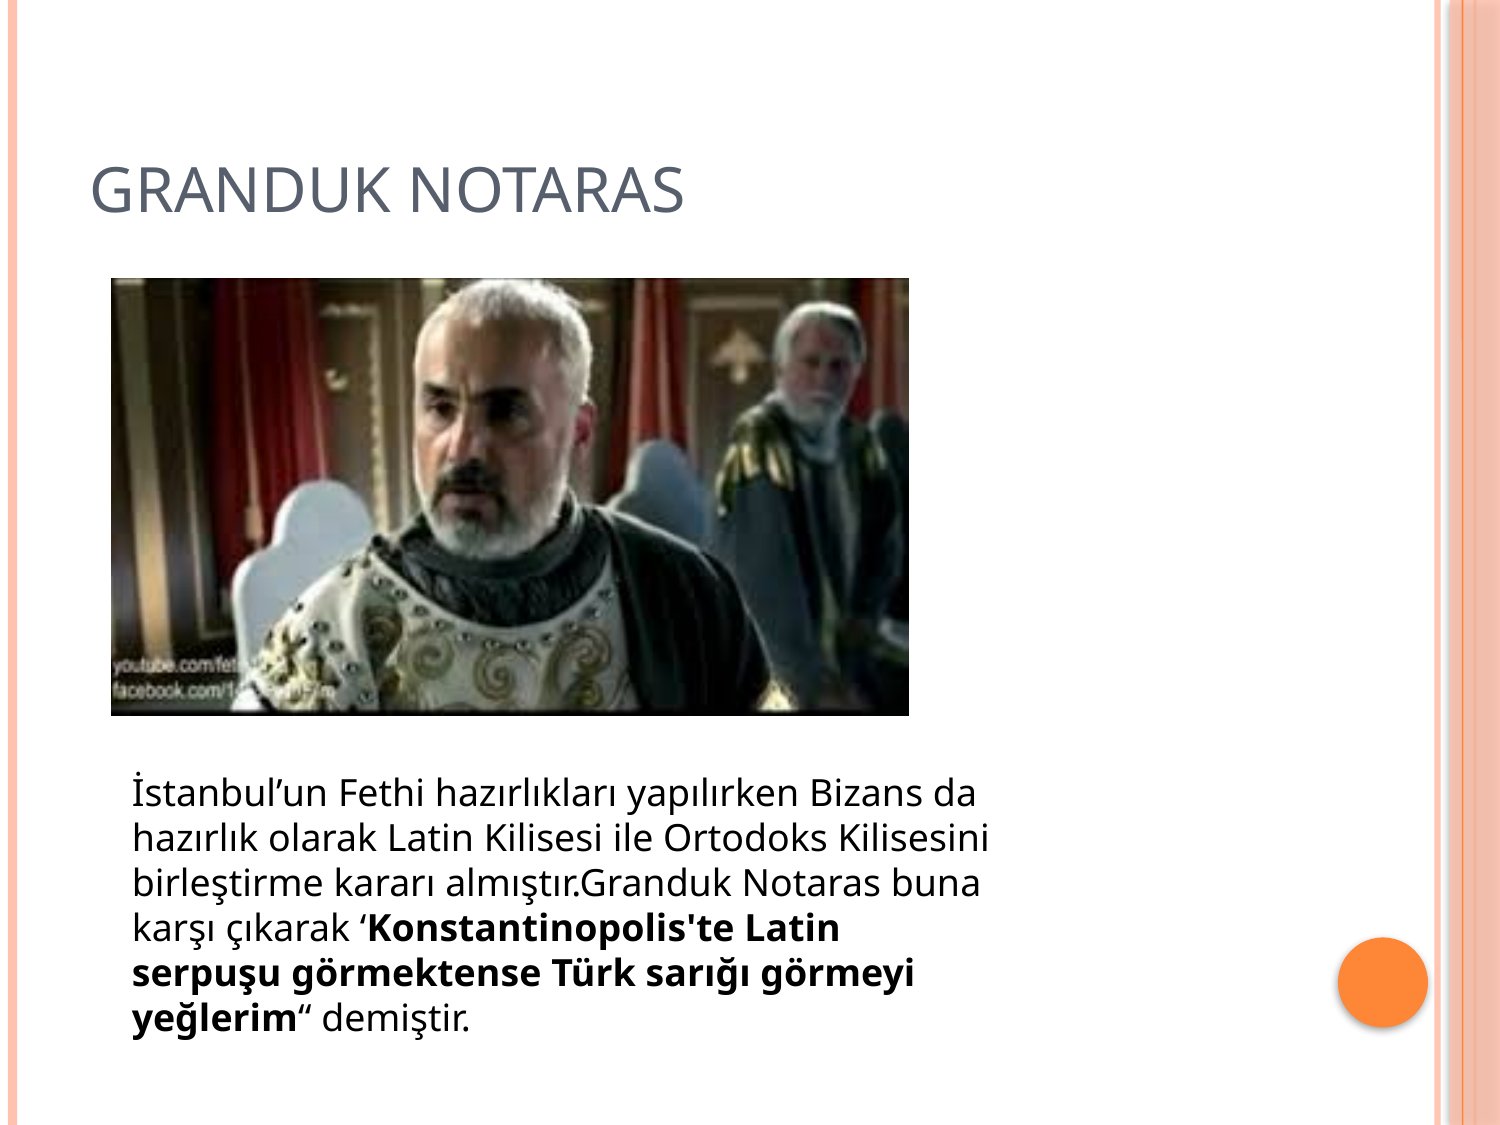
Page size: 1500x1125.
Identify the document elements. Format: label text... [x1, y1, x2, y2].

title GRANDUK NOTARAS [75, 45, 1300, 233]
text_box İstanbul’un Fethi hazırlıkları yapılırken Bizans da hazırlık olarak Latin Kilisesi ile Ortodoks Kilisesini birleştirme kararı almıştır.Granduk Notaras buna karşı çıkarak ‘Konstantinopolis'te Latin serpuşu görmektense Türk sarığı görmeyi yeğlerim“ demiştir. [117, 761, 1008, 1047]
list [111, 278, 910, 717]
